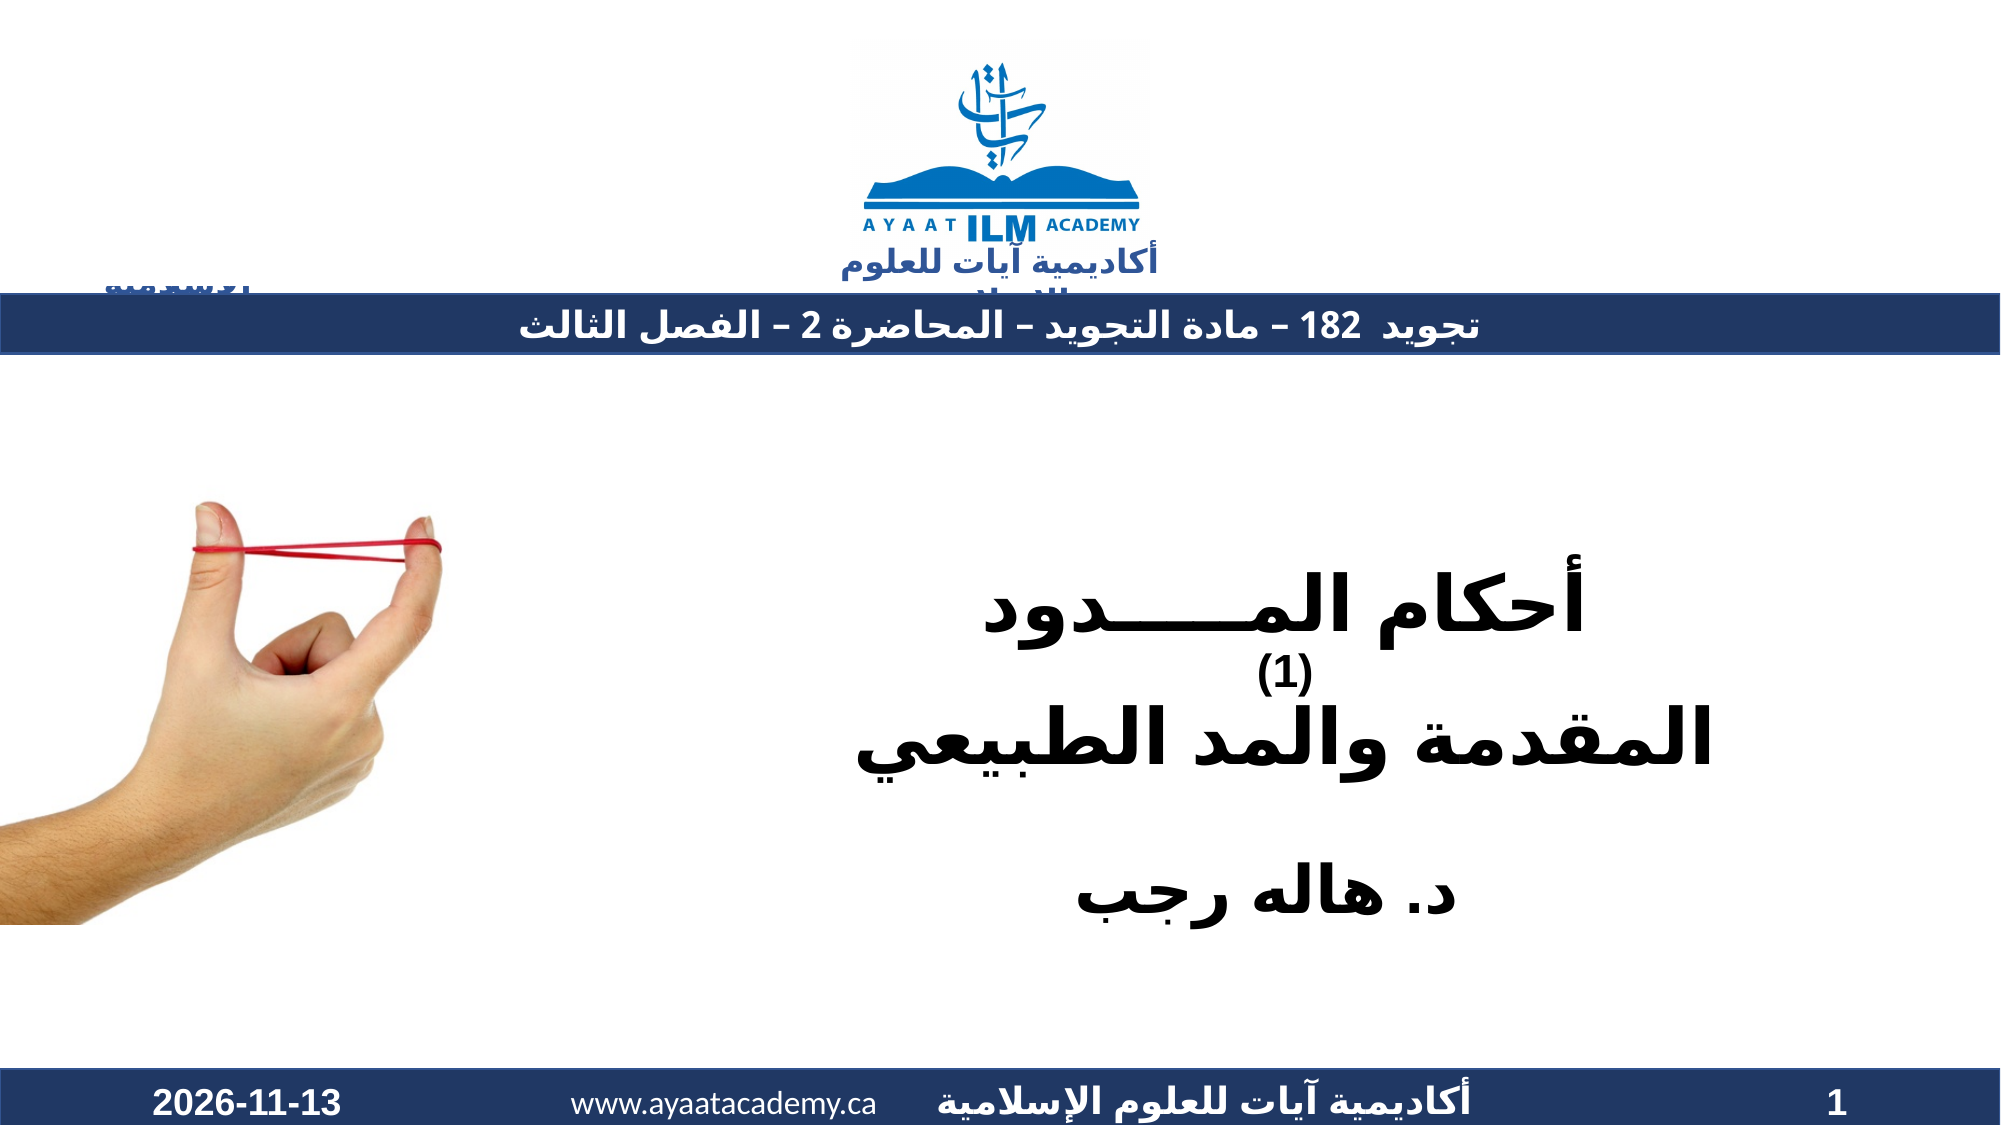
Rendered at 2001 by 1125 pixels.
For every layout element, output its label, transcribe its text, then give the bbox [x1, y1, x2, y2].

title أحكام المـــــدود (1) المقدمة والمد الطبيعي [820, 531, 1750, 790]
subtitle د. هاله رجب [783, 848, 1750, 953]
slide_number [137, 1070, 588, 1125]
slide_number 1 [1412, 1070, 1863, 1125]
picture [850, 39, 1150, 259]
picture [0, 451, 485, 925]
